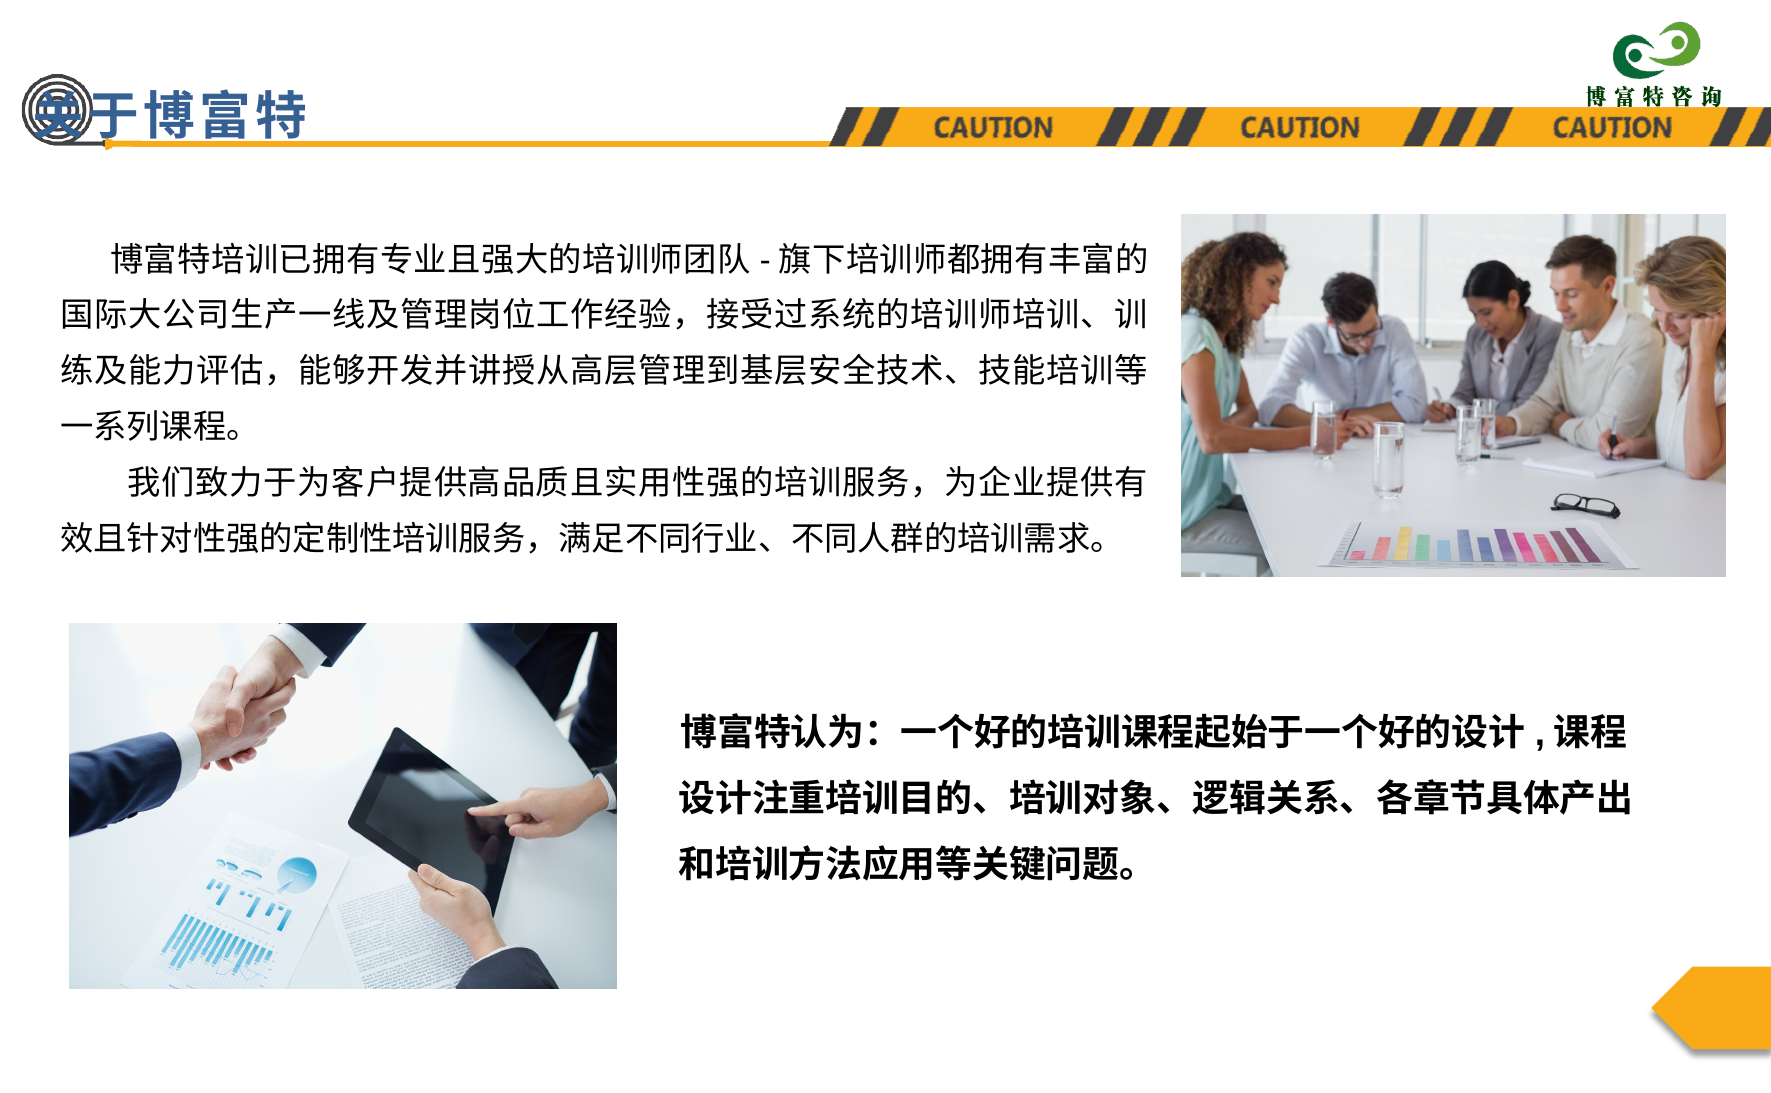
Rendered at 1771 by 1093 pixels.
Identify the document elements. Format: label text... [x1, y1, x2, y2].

picture [1008, 21, 1771, 146]
text_box 博富特培训已拥有专业且强大的培训师团队-旗下培训师都拥有丰富的国际大公司生产一线及管理岗位工作经验，接受过系统的培训师培训、训练及能力评估，能够开发并讲授从高层管理到基层安全技术、技能培训等一系列课程。 我们致力于为客户提供高品质且实用性强的培训服务，为企业提供有效且针对性强的定制性培训服务，满足不同行业、不同人群的培训需求。 [45, 214, 1165, 565]
picture [1181, 214, 1726, 578]
text_box 博富特认为：一个好的培训课程起始于一个好的设计,课程设计注重培训目的、培训对象、逻辑关系、各章节具体产出和培训方法应用等关键问题。 [664, 679, 1662, 893]
picture [1642, 964, 1771, 1065]
picture [69, 623, 617, 989]
text_box 关于博富特 [17, 75, 1008, 163]
